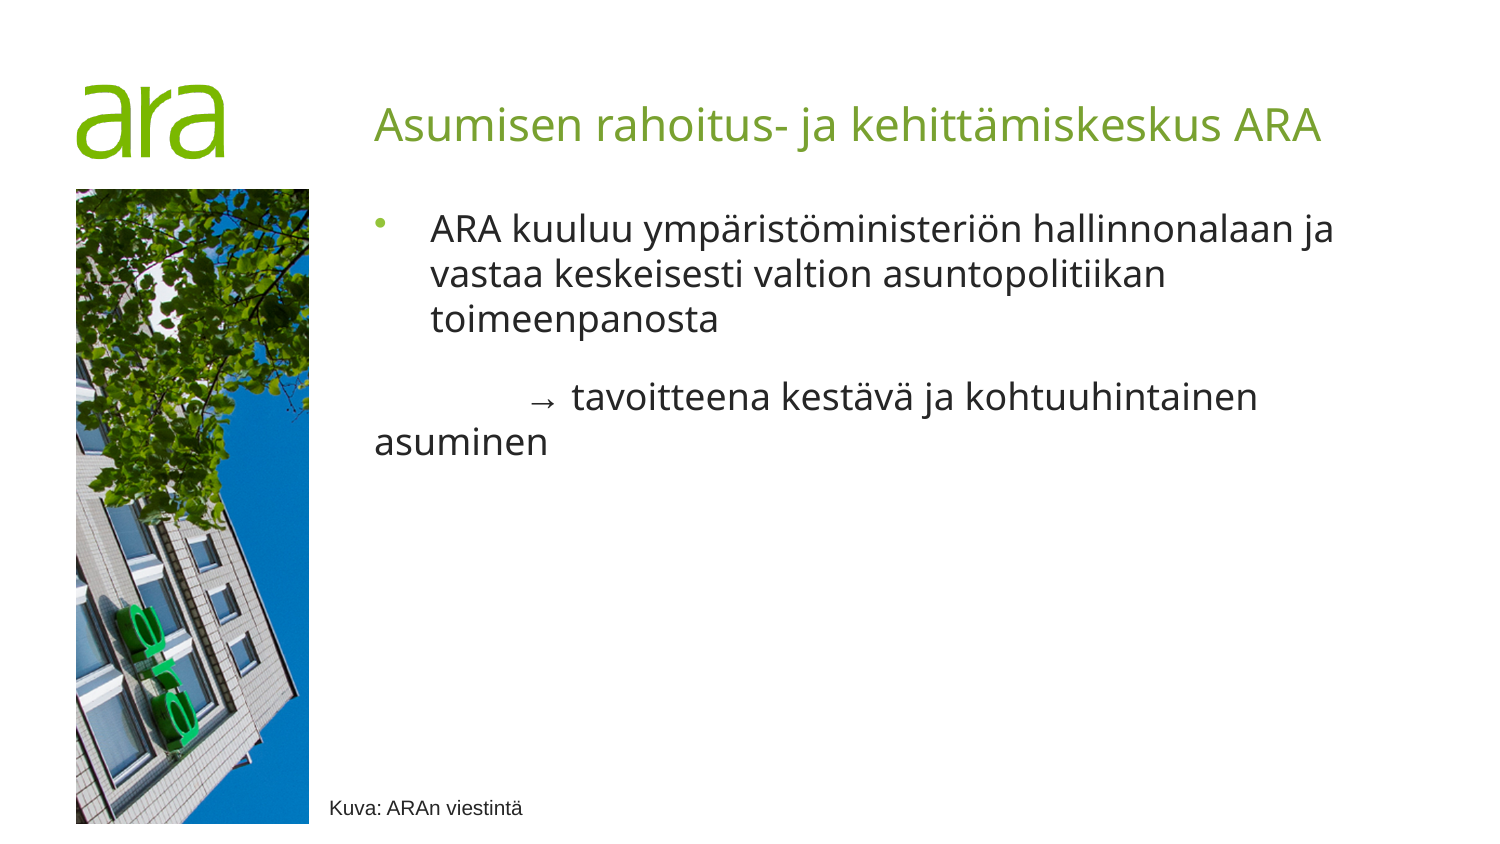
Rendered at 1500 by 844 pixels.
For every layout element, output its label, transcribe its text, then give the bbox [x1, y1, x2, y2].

text_box Kuva: ARAn viestintä [314, 787, 740, 828]
picture [64, 73, 242, 171]
list ARA kuuluu ympäristöministeriön hallinnonalaan ja vastaa keskeisesti valtion asuntopolitiikan toimeenpanosta → tavoitteena kestävä ja kohtuuhintainen asuminen [359, 197, 1387, 663]
picture [76, 189, 310, 824]
title Asumisen rahoitus- ja kehittämiskeskus ARA [359, 95, 1388, 152]
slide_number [99, 787, 314, 826]
